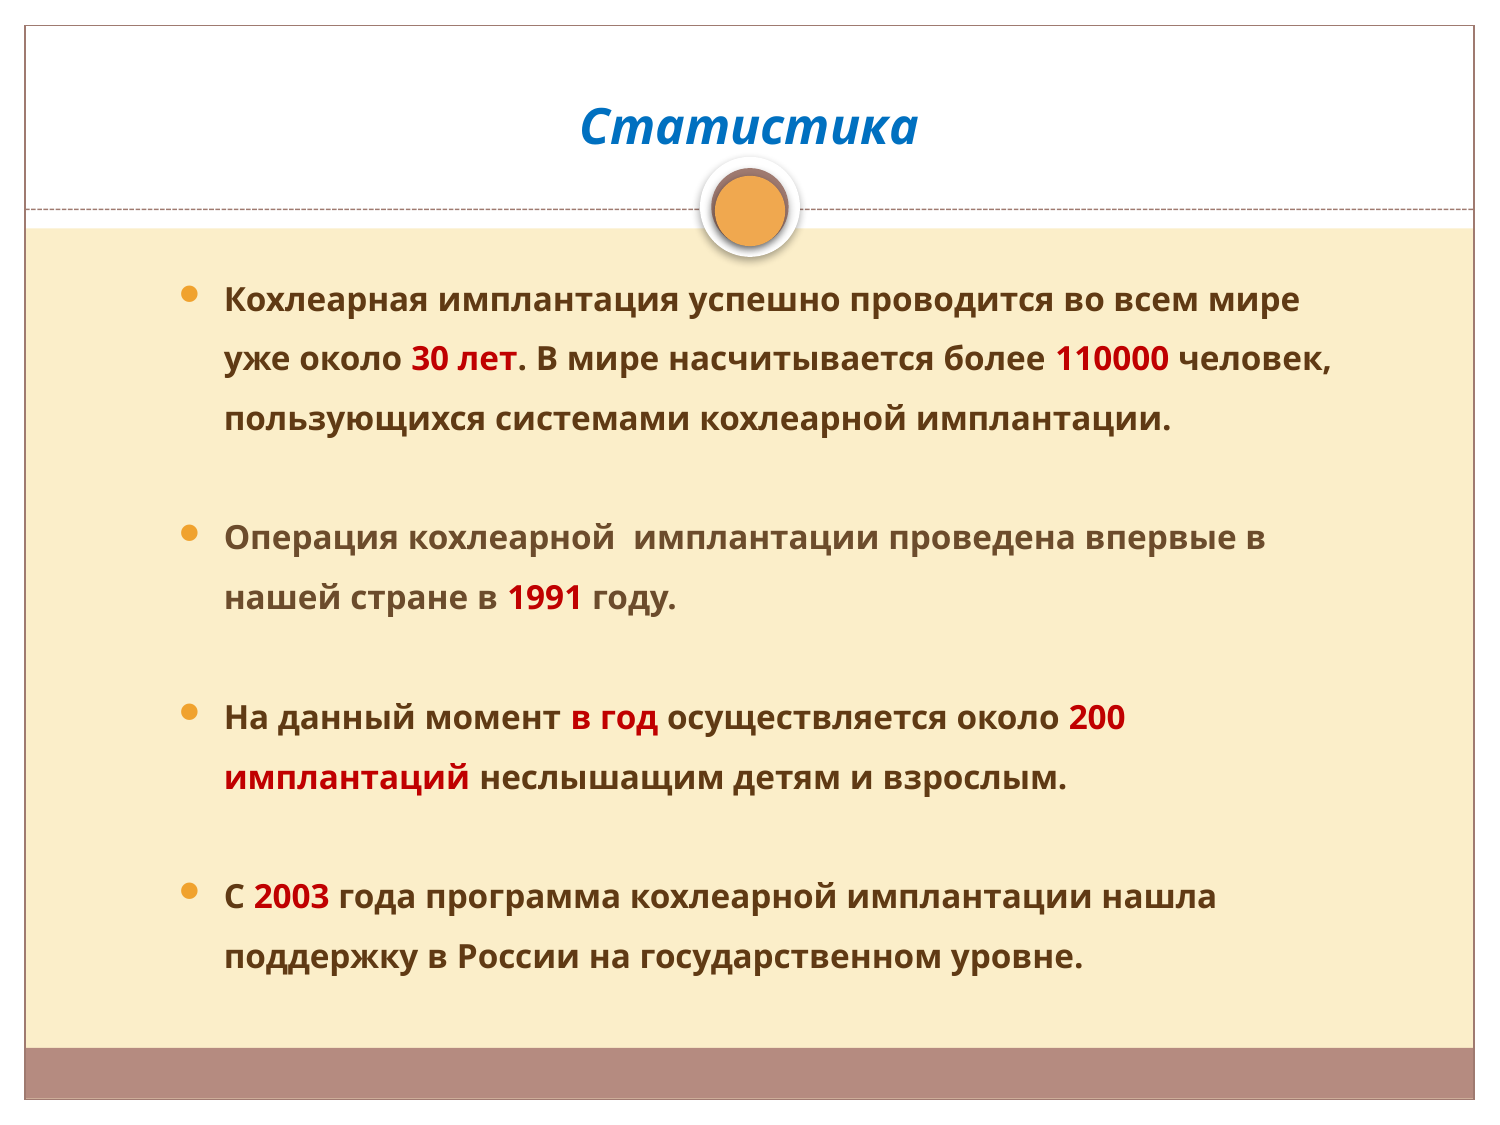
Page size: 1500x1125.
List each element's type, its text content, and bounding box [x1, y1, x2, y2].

title Статистика [49, 37, 1450, 162]
list Кохлеарная имплантация успешно проводится во всем мире уже около 30 лет. В мире насчитывается более 110000 человек, пользующихся системами кохлеарной имплантации. Операция кохлеарной имплантации проведена впервые в нашей стране в 1991 году. На данный момент в год осуществляется около 200 имплантаций неслышащим детям и взрослым. С 2003 года программа кохлеарной имплантации нашла поддержку в России на государственном уровне. [164, 250, 1348, 1001]
text_box [714, 175, 786, 247]
